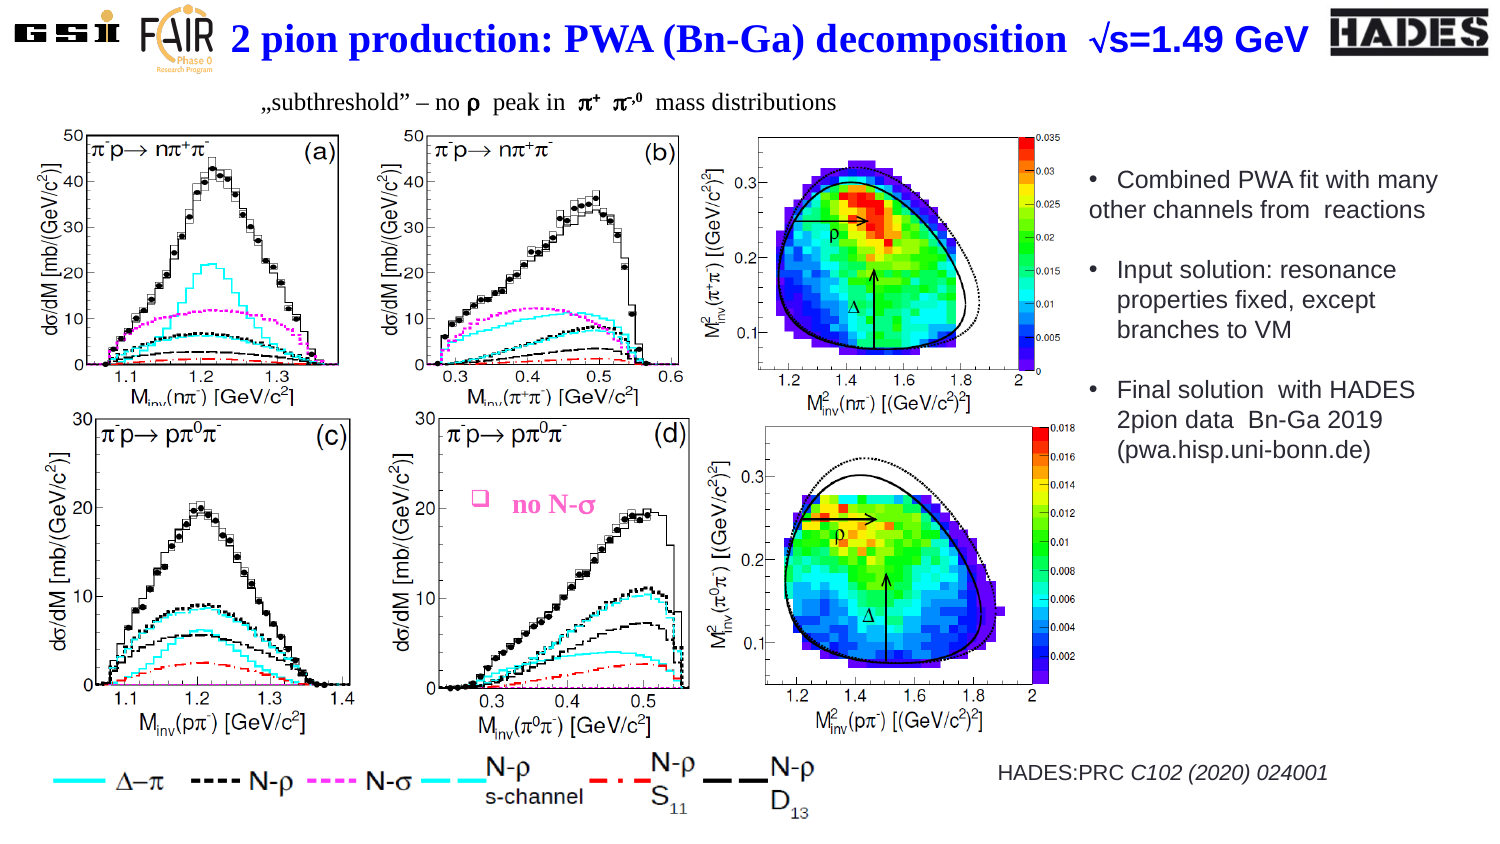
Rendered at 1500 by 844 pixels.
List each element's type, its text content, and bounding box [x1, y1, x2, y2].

text_box „subthreshold” – no  peak in 0mass distributions [249, 77, 1017, 119]
picture [13, 9, 124, 43]
picture [12, 118, 1087, 822]
picture [1326, 4, 1492, 60]
text_box HADES:PRC C102 (2020) 024001 [982, 750, 1380, 792]
text_box 2 pion production: PWA (Bn-Ga) decomposition s=1.49 GeV [218, 3, 1322, 68]
